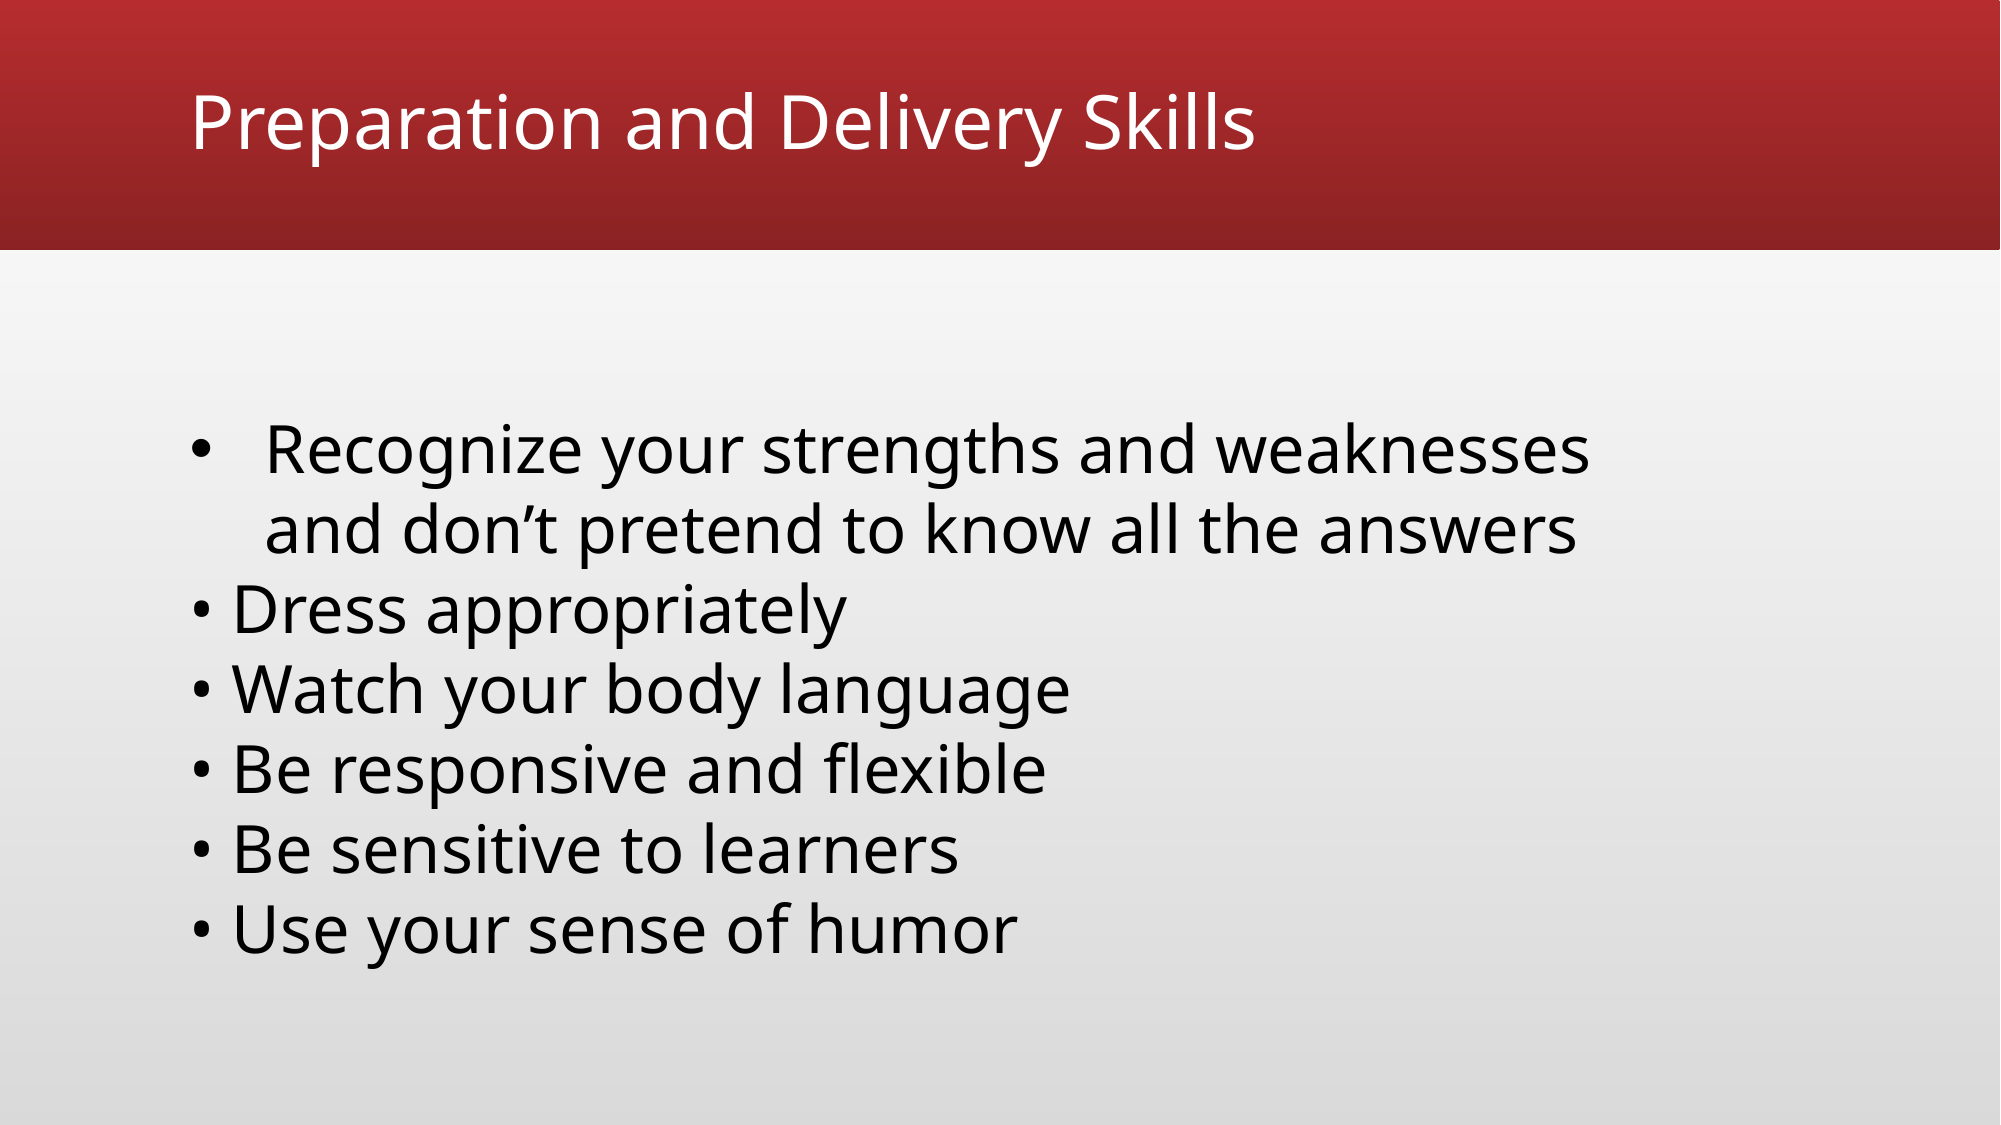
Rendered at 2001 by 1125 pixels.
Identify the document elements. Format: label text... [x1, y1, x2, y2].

title Preparation and Delivery Skills [174, 16, 1825, 234]
text_box Recognize your strengths and weaknesses and don’t pretend to know all the answers • Dress appropriately • Watch your body language • Be responsive and flexible • Be sensitive to learners • Use your sense of humor [174, 399, 1738, 975]
